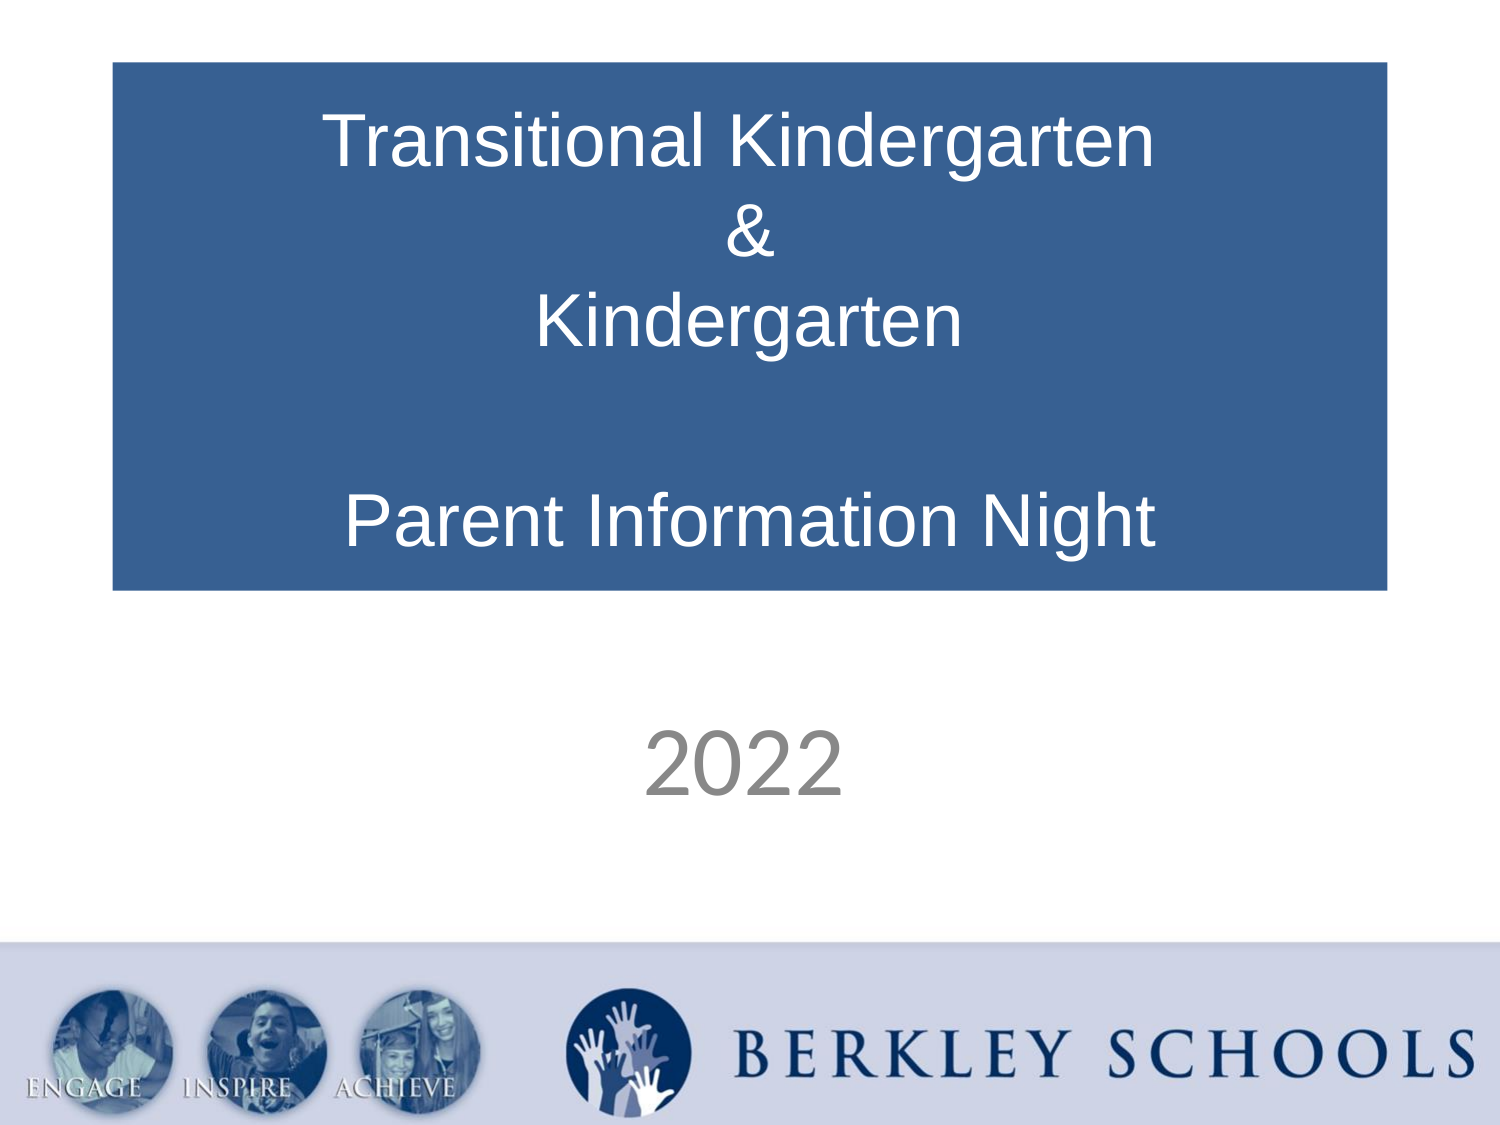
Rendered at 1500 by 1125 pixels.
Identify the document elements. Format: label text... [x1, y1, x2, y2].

subtitle 2022 [137, 687, 1350, 925]
title Transitional Kindergarten & Kindergarten Parent Information Night [112, 62, 1388, 591]
picture [0, 0, 1500, 1125]
